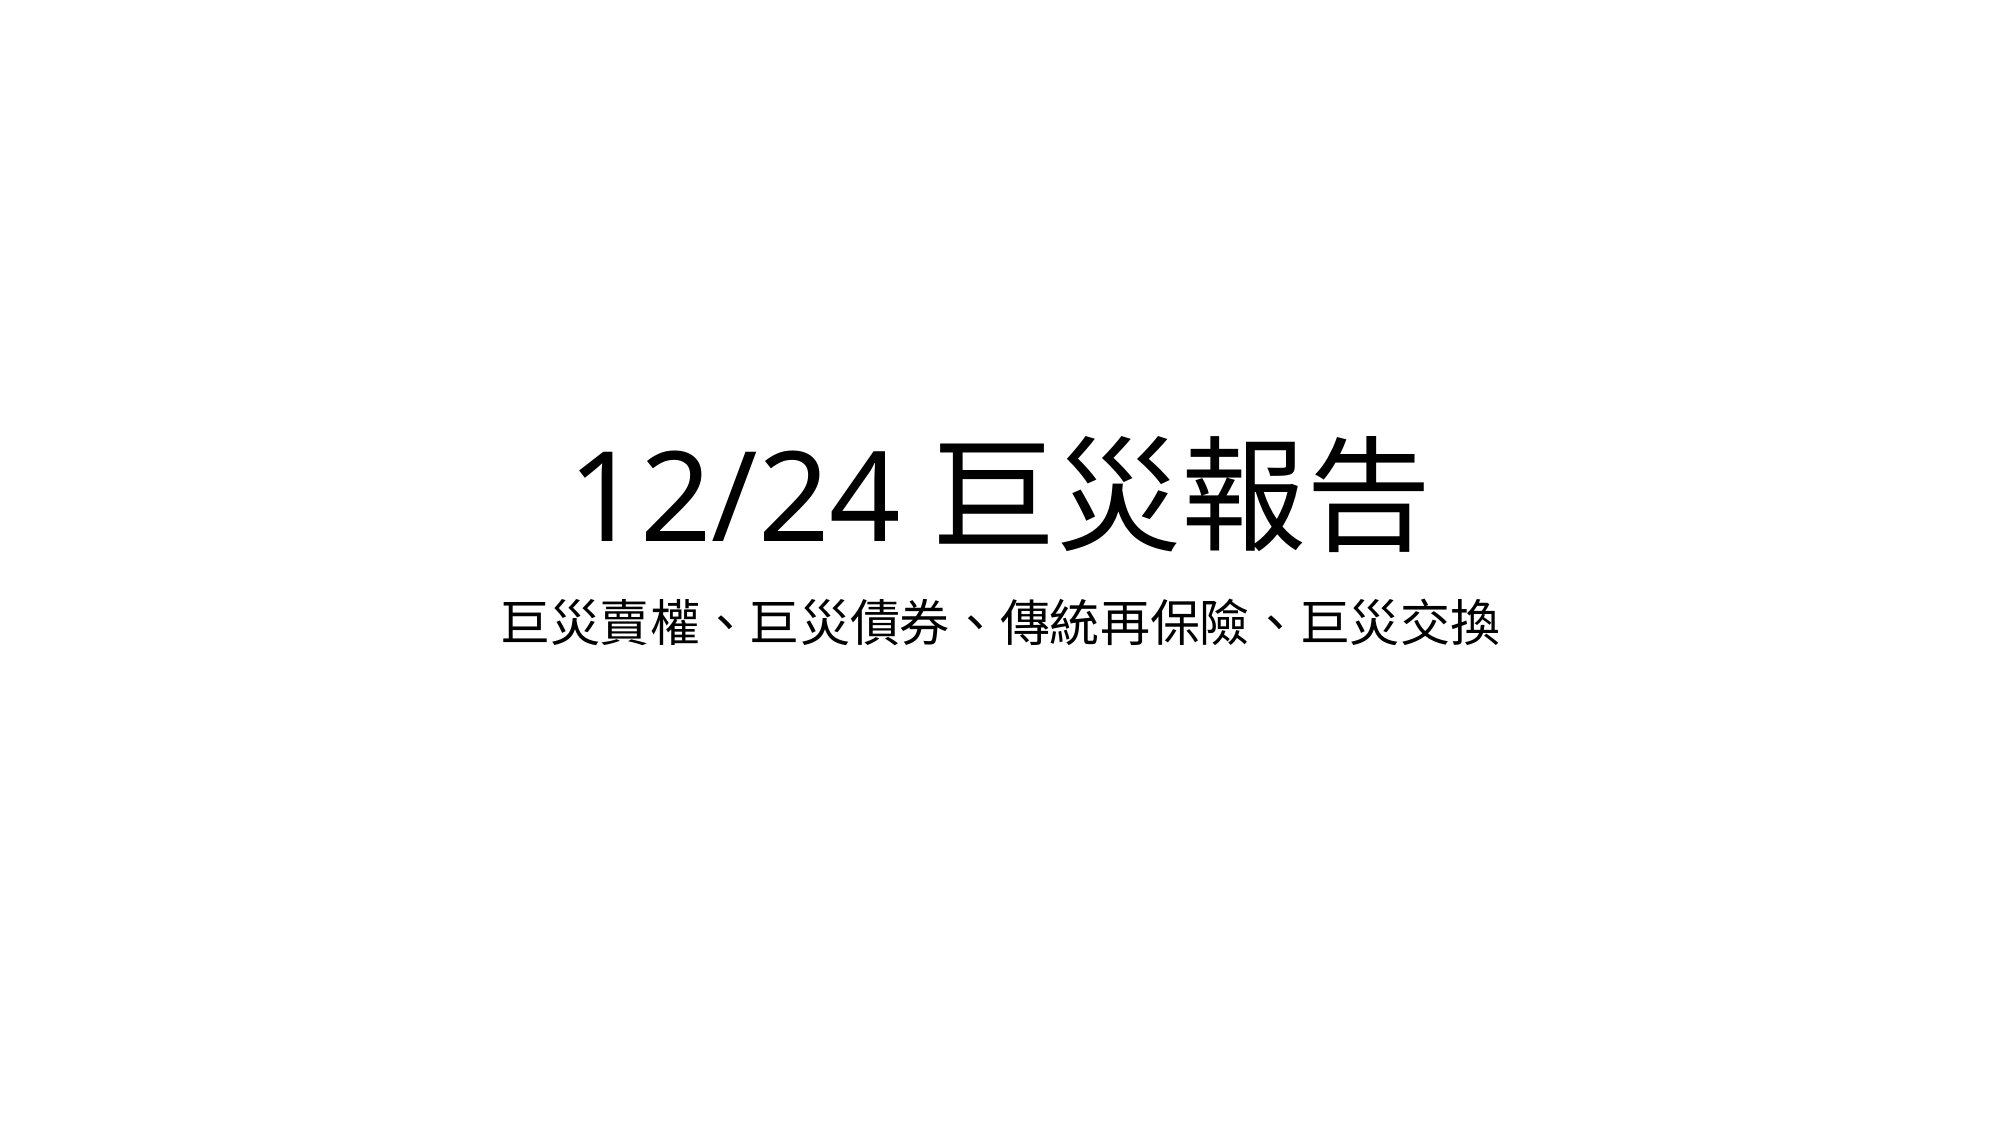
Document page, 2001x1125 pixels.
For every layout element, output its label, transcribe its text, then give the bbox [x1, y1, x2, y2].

title 12/24巨災報告 [249, 184, 1750, 576]
subtitle 巨災賣權、巨災債券、傳統再保險、巨災交換 [249, 590, 1750, 863]
